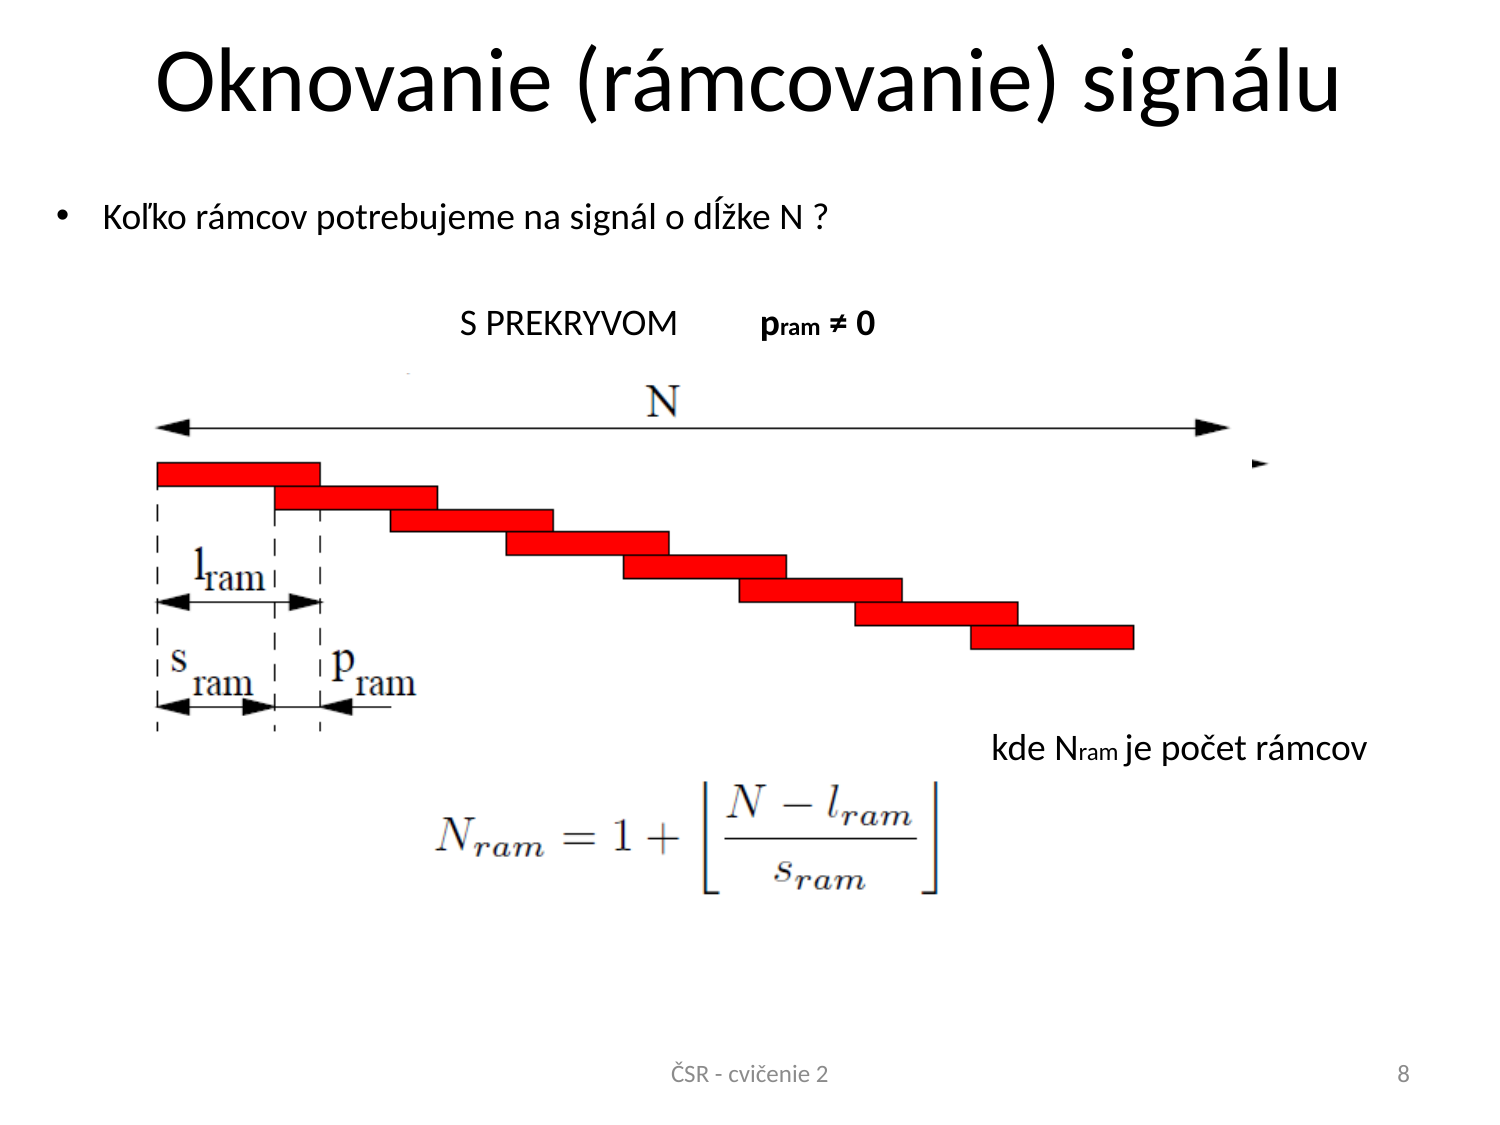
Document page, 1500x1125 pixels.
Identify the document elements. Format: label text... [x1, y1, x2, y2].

picture [135, 373, 1290, 907]
text_box kde Nram je počet rámcov [1293, 715, 1383, 776]
slide_number 8 [1074, 1042, 1425, 1103]
text_box S PREKRYVOM pram ≠ 0 [445, 290, 891, 351]
footer ČSR - cvičenie 2 [512, 1042, 988, 1103]
text_box Koľko rámcov potrebujeme na signál o dĺžke N ? [41, 184, 1483, 290]
title Oknovanie (rámcovanie) signálu [75, 0, 1425, 149]
